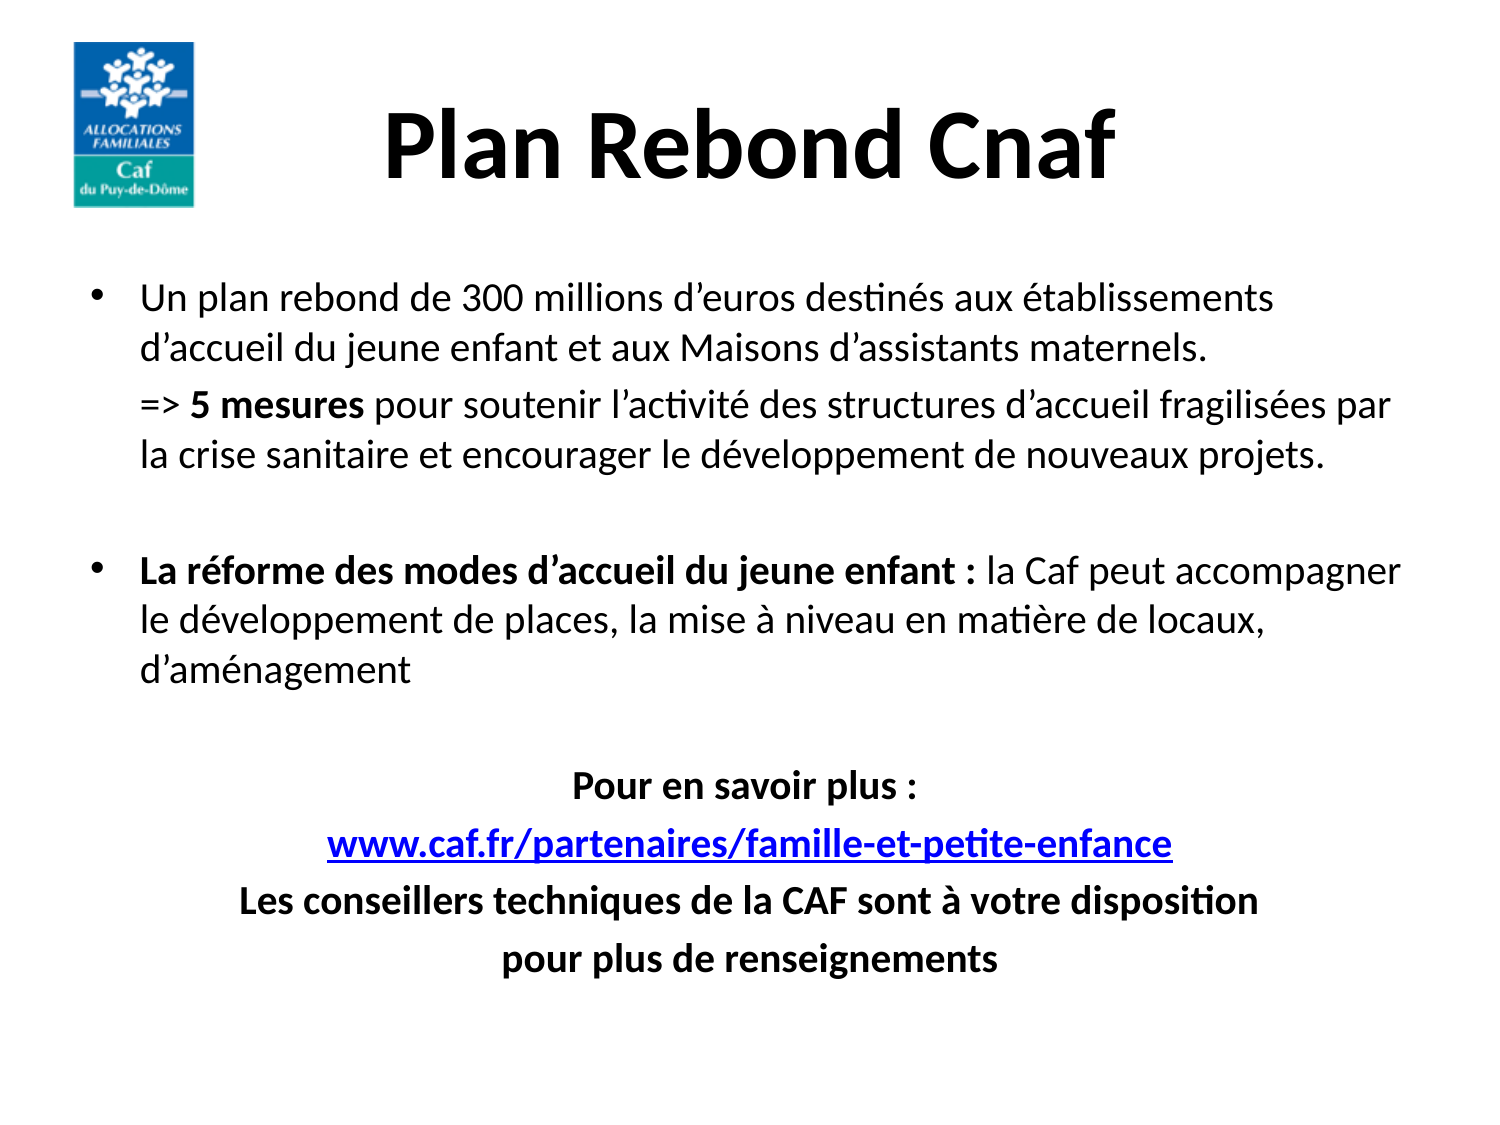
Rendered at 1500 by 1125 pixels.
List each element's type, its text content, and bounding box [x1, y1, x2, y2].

title Plan Rebond Cnaf [75, 45, 1425, 233]
list Un plan rebond de 300 millions d’euros destinés aux établissements d’accueil du jeune enfant et aux Maisons d’assistants maternels. => 5 mesures pour soutenir l’activité des structures d’accueil fragilisées par la crise sanitaire et encourager le développement de nouveaux projets. La réforme des modes d’accueil du jeune enfant : la Caf peut accompagner le développement de places, la mise à niveau en matière de locaux, d’aménagement Pour en savoir plus : www.caf.fr/partenaires/famille-et-petite-enfance Les conseillers techniques de la CAF sont à votre disposition pour plus de renseignements [75, 262, 1425, 1005]
picture [71, 42, 197, 209]
